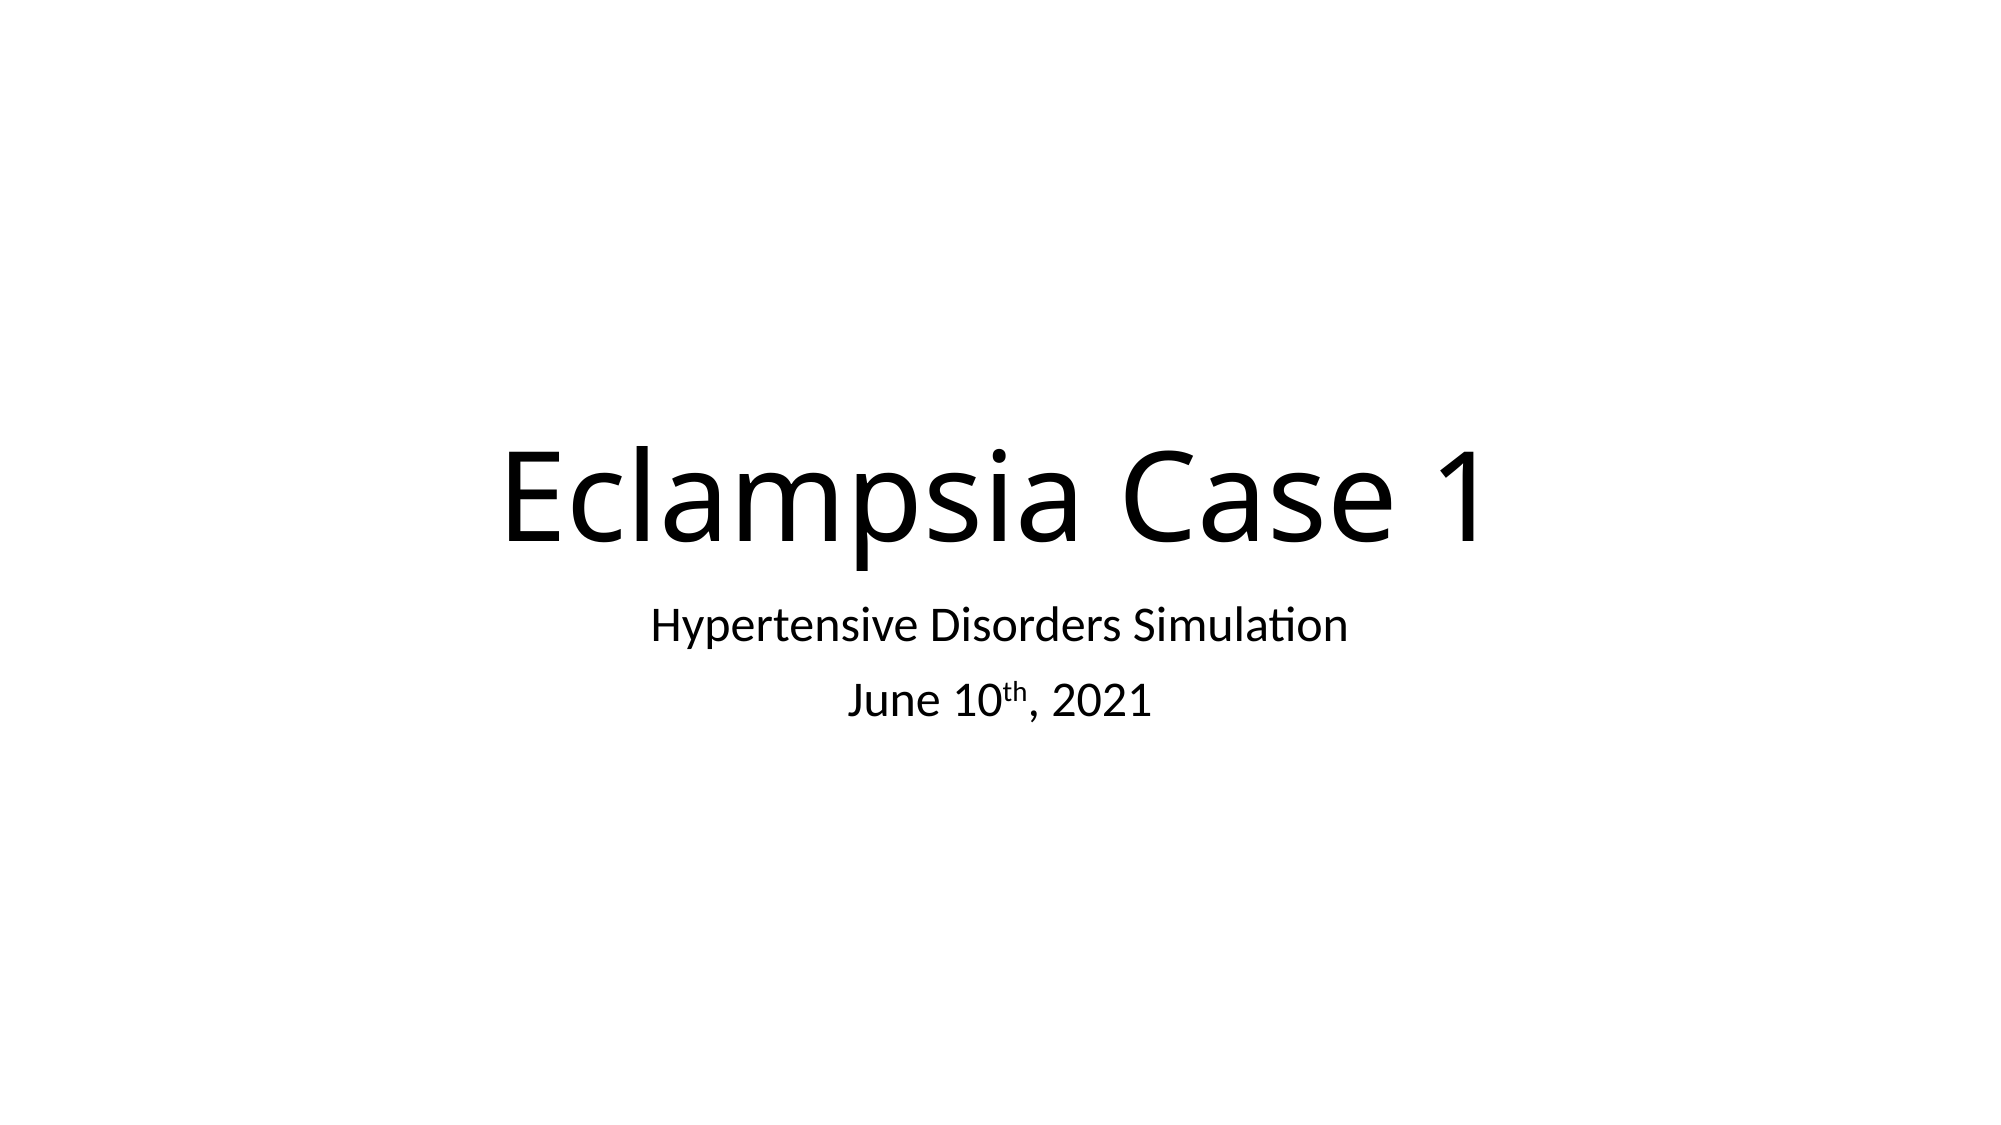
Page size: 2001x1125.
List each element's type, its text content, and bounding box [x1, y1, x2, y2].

subtitle Hypertensive Disorders Simulation June 10th, 2021 [249, 590, 1750, 863]
title Eclampsia Case 1 [249, 184, 1750, 576]
